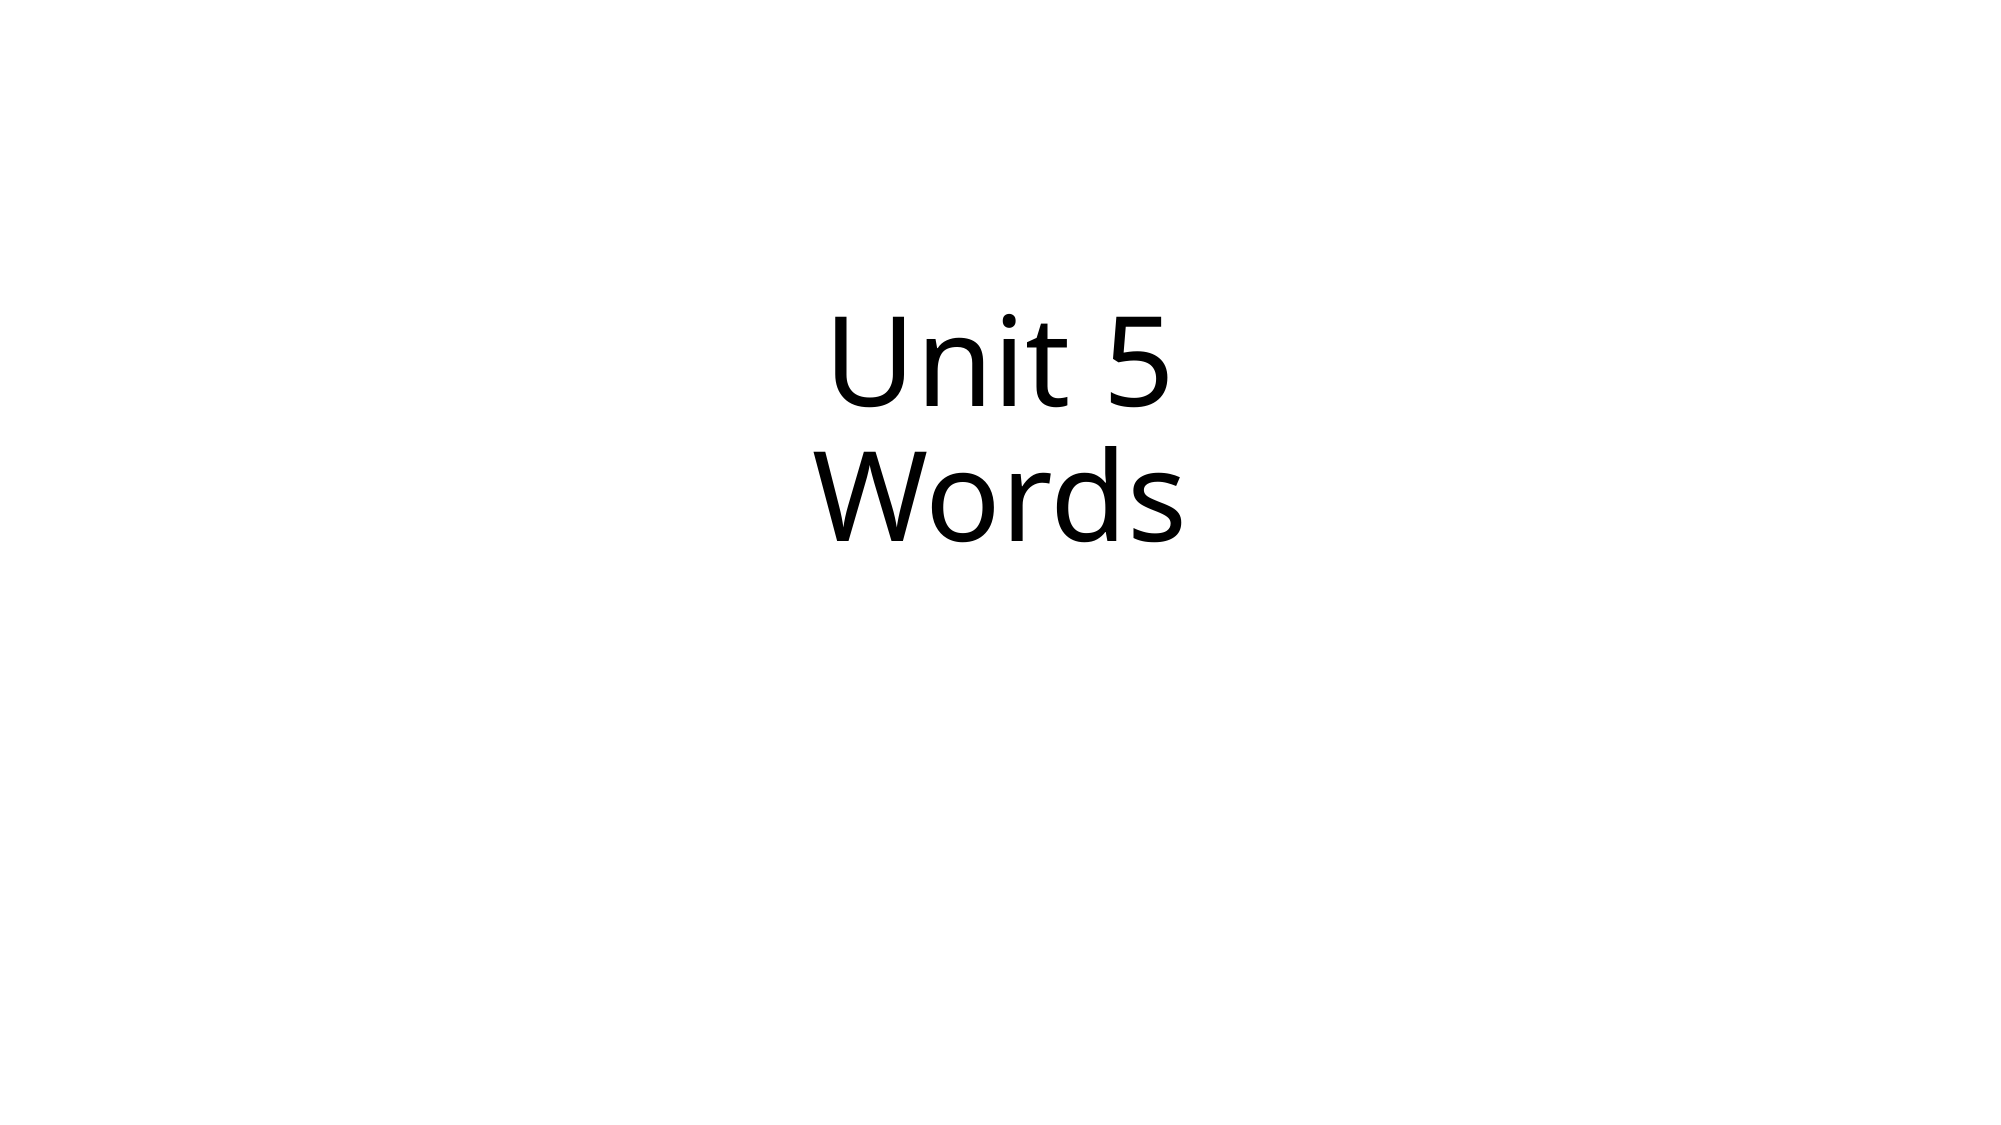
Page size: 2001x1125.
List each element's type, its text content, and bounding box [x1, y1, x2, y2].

title Unit 5 Words [249, 184, 1750, 576]
